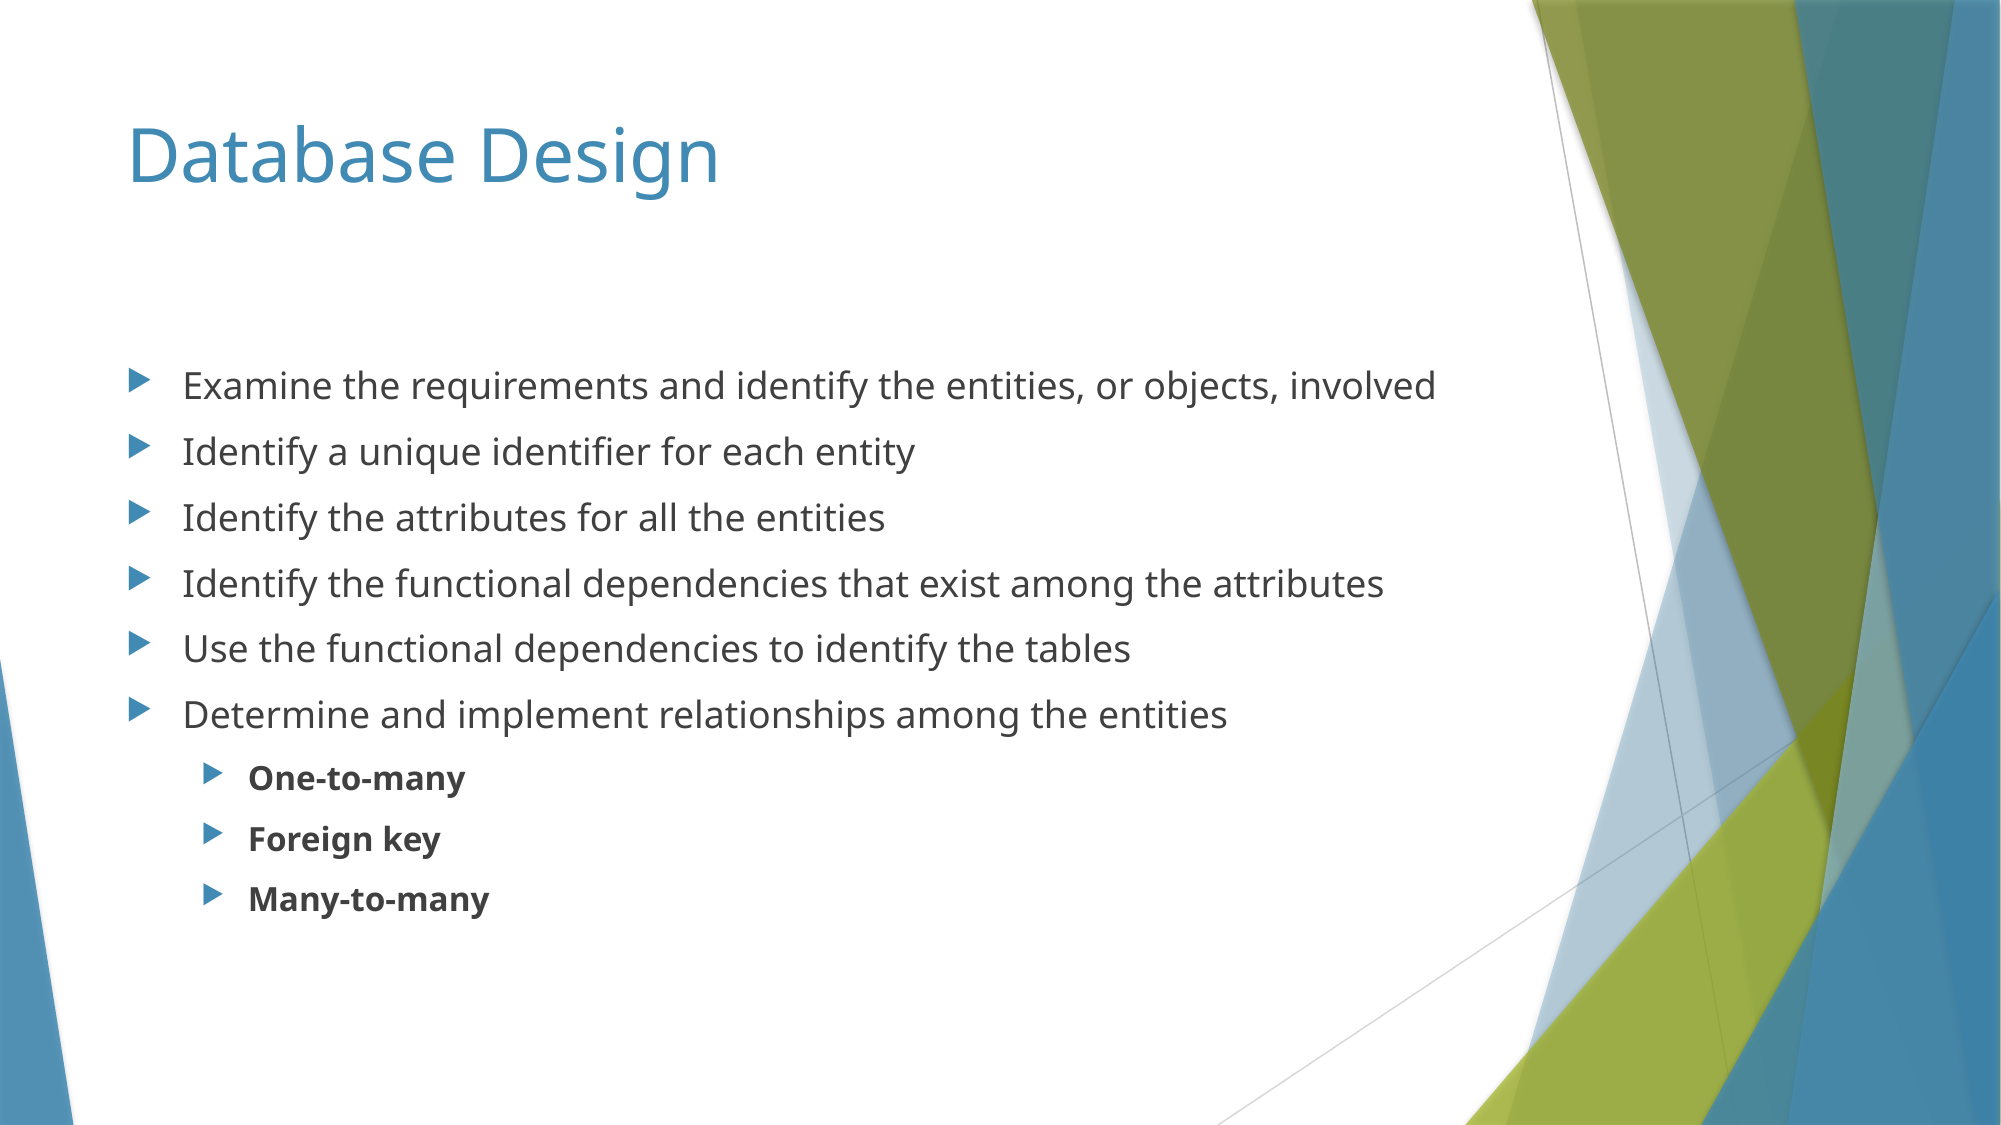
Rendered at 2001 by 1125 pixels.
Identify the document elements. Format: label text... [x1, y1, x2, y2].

title Database Design [111, 99, 1522, 317]
list Examine the requirements and identify the entities, or objects, involved Identify a unique identifier for each entity Identify the attributes for all the entities Identify the functional dependencies that exist among the attributes Use the functional dependencies to identify the tables Determine and implement relationships among the entities One-to-many Foreign key Many-to-many [111, 354, 1522, 992]
